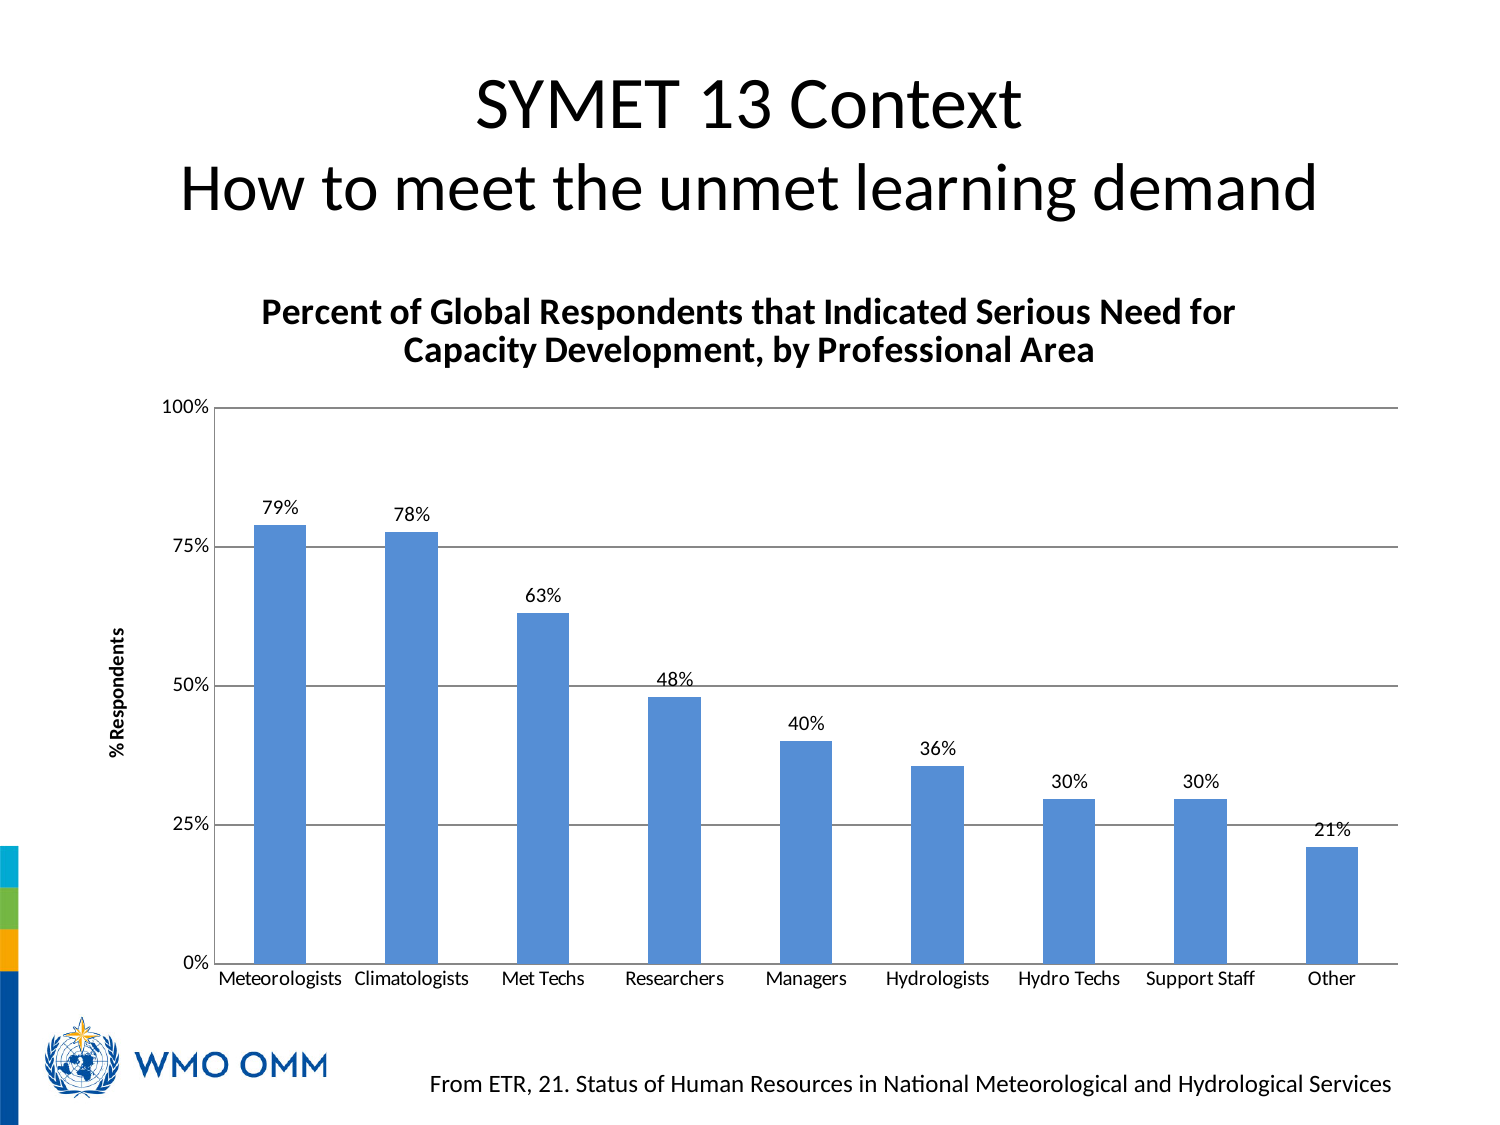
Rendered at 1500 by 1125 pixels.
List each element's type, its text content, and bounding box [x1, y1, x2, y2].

picture [0, 845, 327, 1125]
title SYMET 13 Context How to meet the unmet learning demand [75, 45, 1425, 233]
text_box From ETR, 21. Status of Human Resources in National Meteorological and Hydrological Services [415, 1060, 1421, 1105]
chart [74, 262, 1426, 1006]
